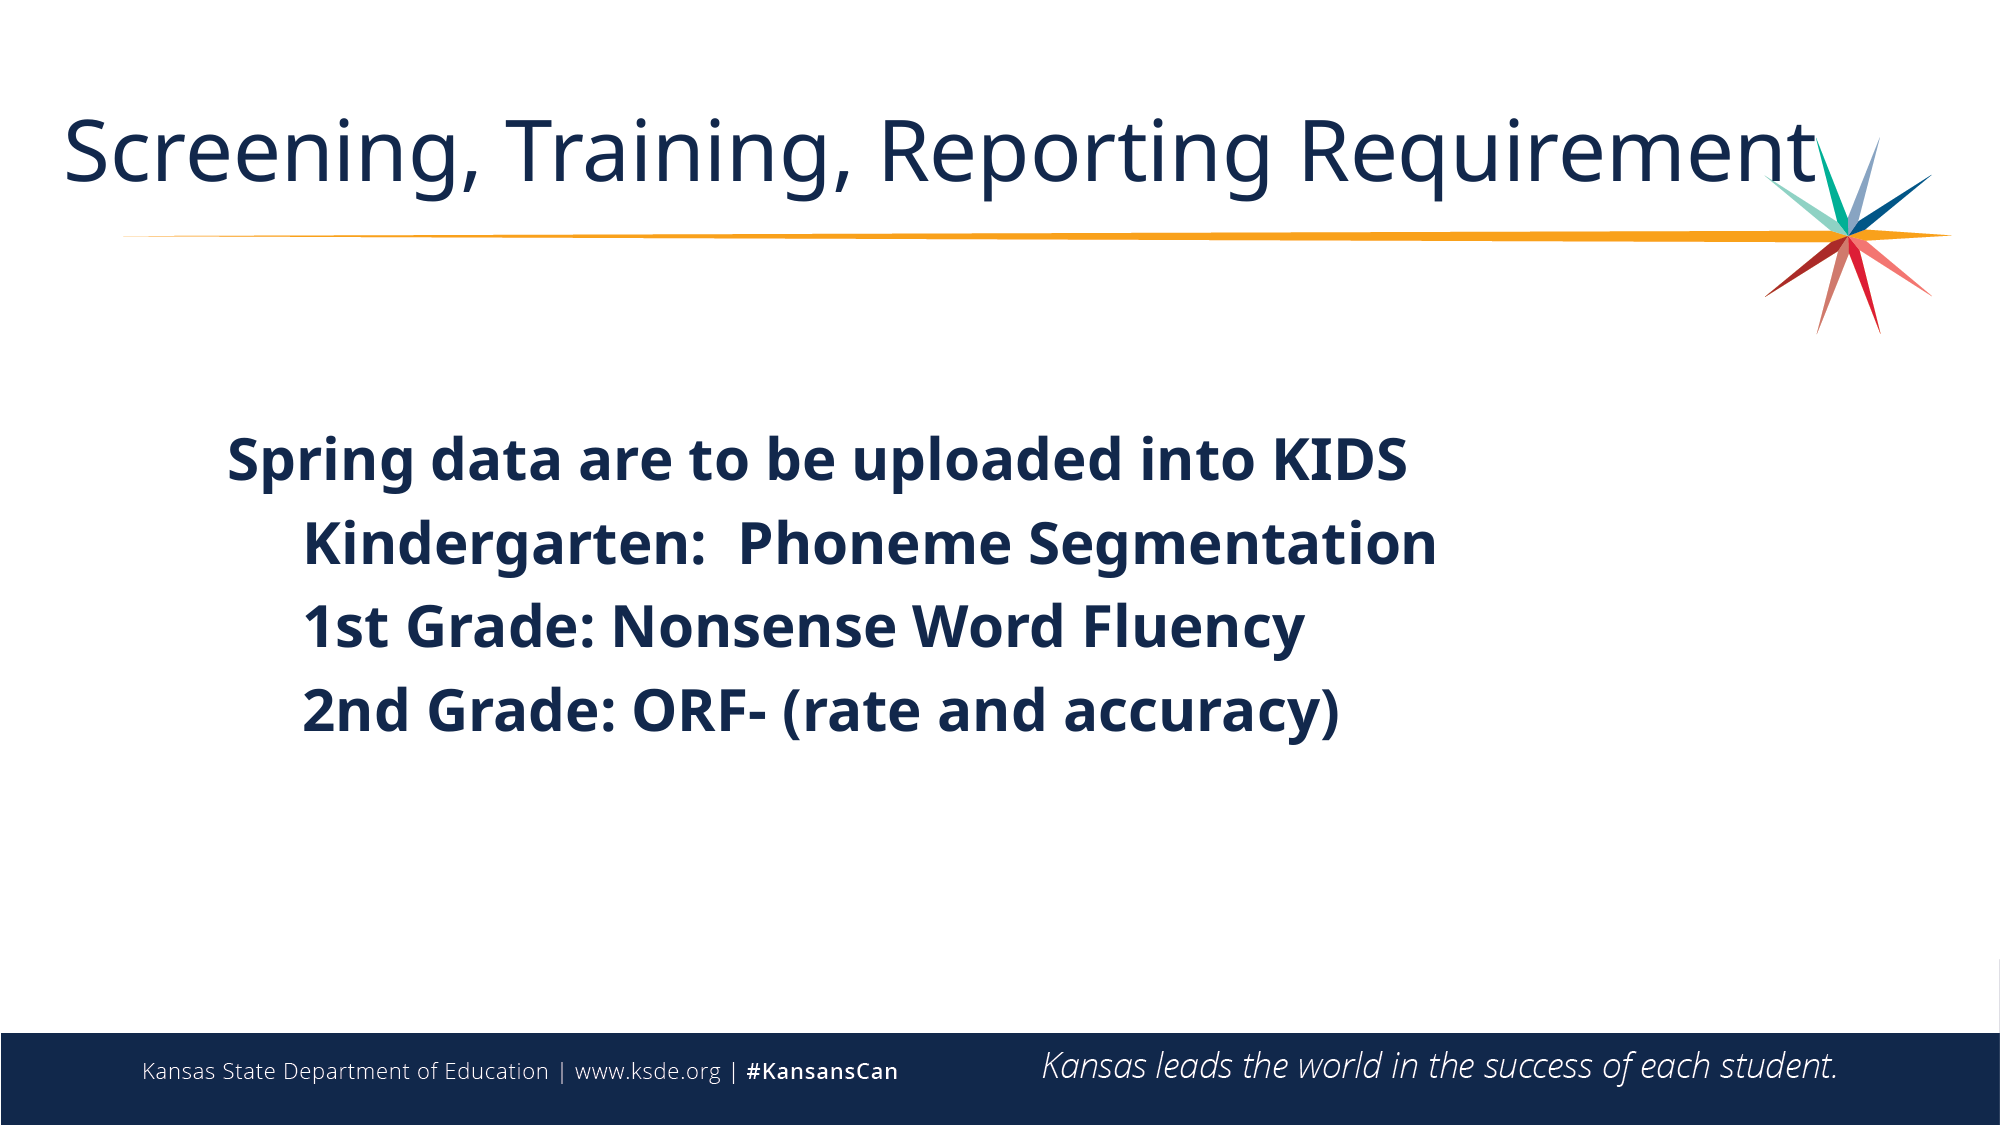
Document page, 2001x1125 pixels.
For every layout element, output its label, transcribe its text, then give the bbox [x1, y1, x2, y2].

picture [0, 0, 2000, 1125]
list Spring data are to be uploaded into KIDS Kindergarten: Phoneme Segmentation 1st Grade: Nonsense Word Fluency 2nd Grade: ORF- (rate and accuracy) [137, 248, 1766, 1009]
title Screening, Training, Reporting Requirement [48, 59, 1949, 249]
